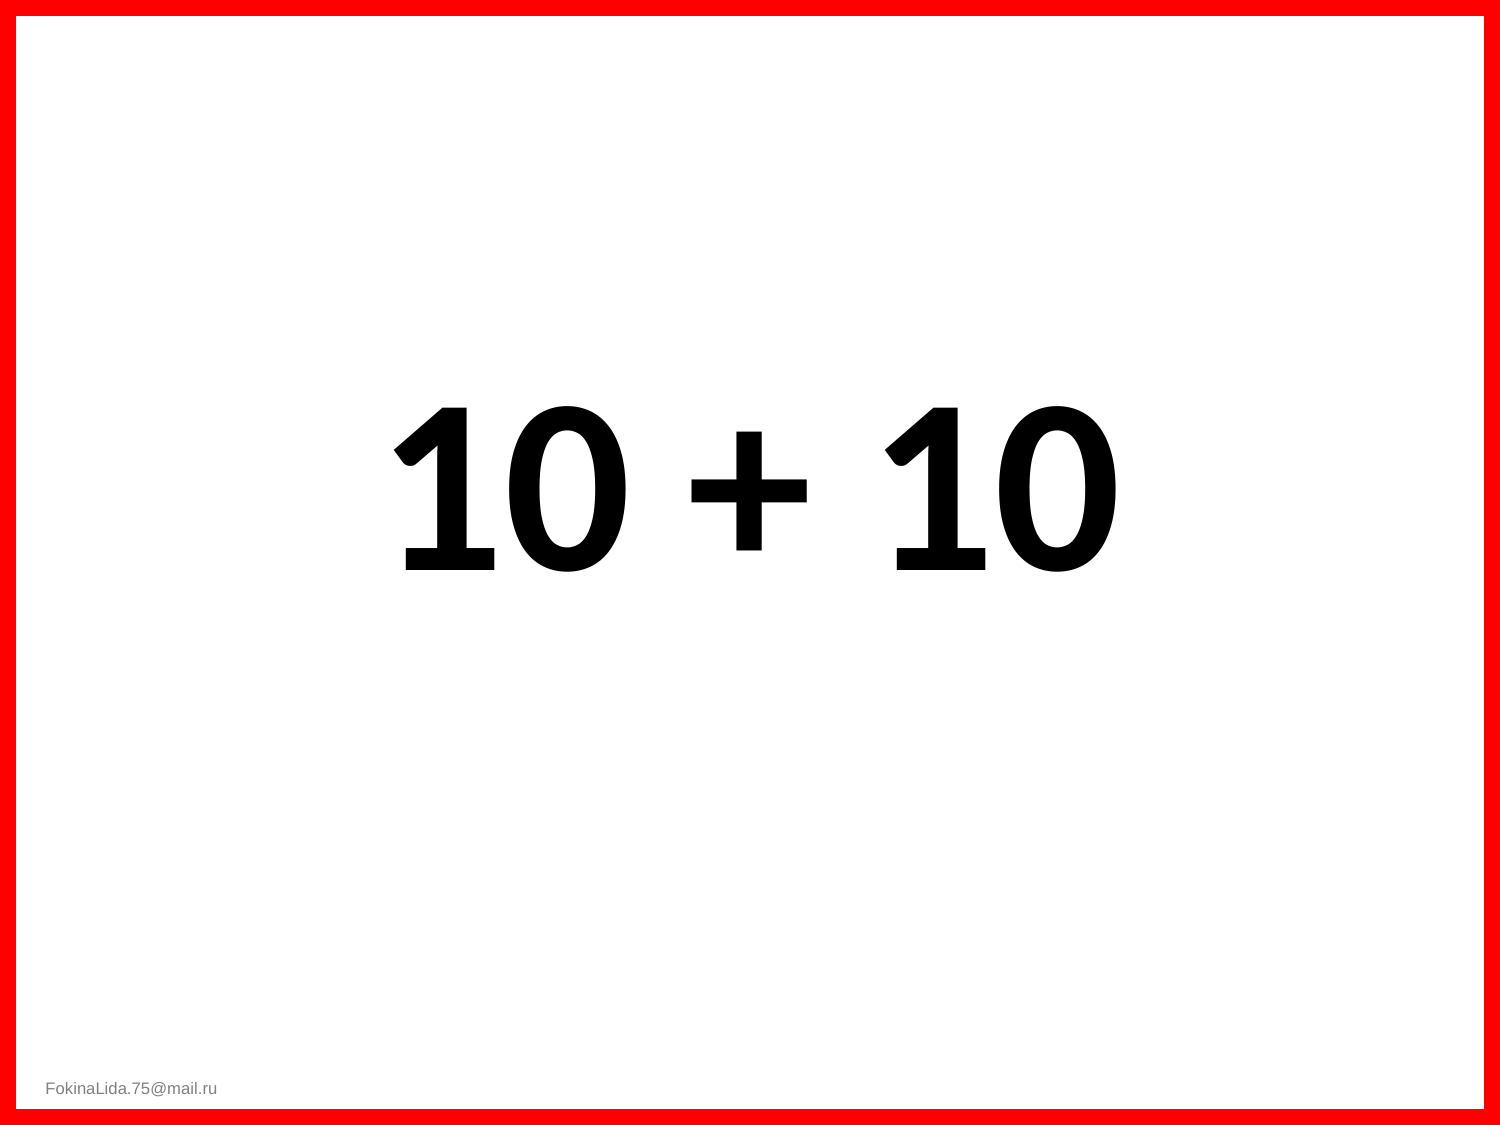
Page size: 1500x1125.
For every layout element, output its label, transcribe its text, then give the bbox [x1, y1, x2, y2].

title 10 + 10 [112, 349, 1388, 591]
